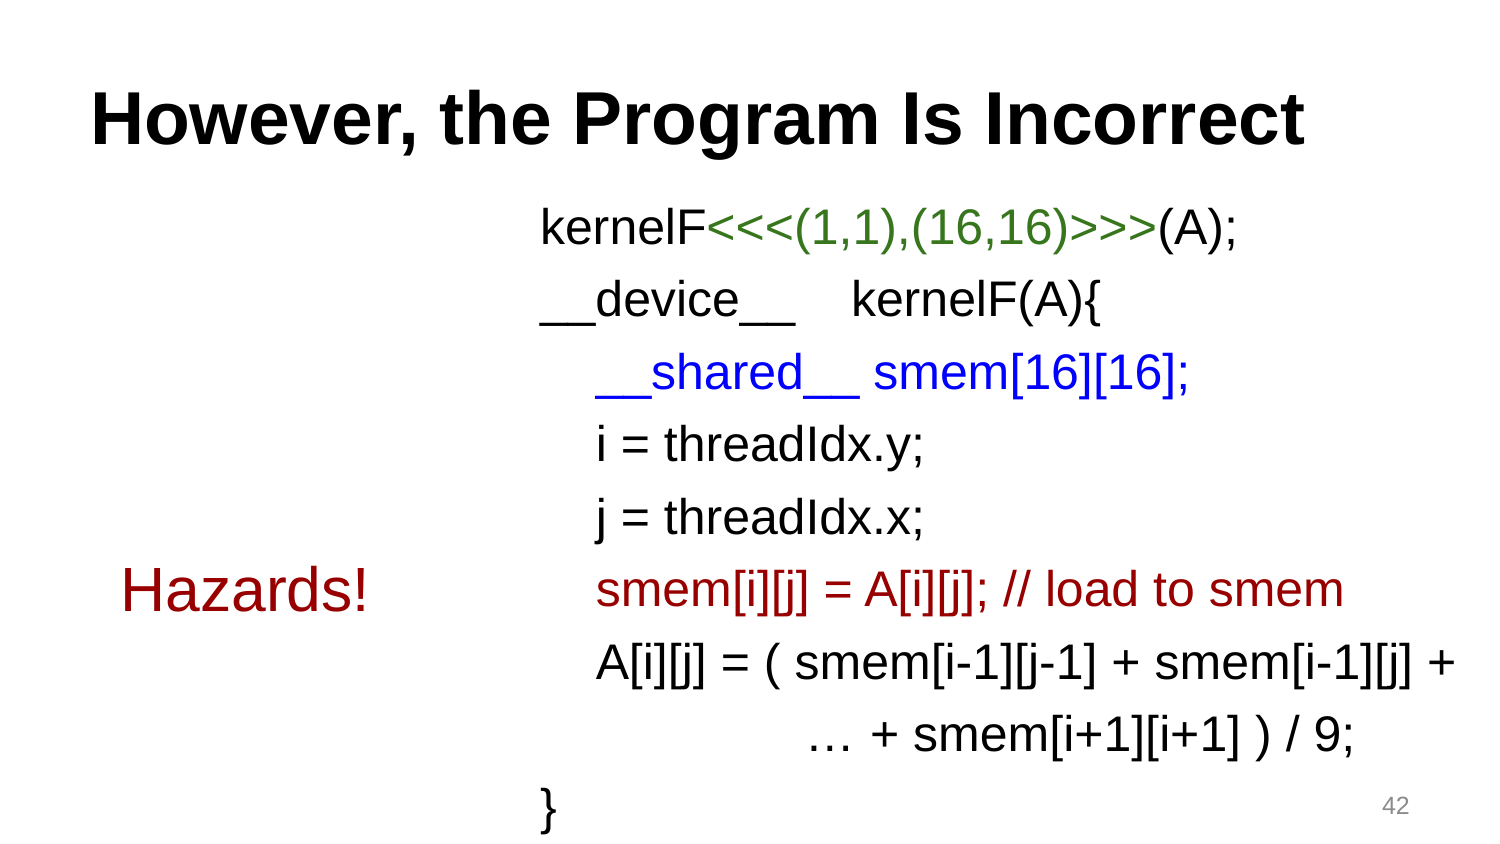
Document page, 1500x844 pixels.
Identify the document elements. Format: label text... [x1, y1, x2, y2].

text_box Hazards! [105, 533, 426, 650]
slide_number 42 [1074, 782, 1425, 828]
title However, the Program Is Incorrect [75, 33, 1425, 175]
text_box kernelF<<<(1,1),(16,16)>>>(A); __device__ kernelF(A){ __shared__ smem[16][16]; i = threadIdx.y; j = threadIdx.x; smem[i][j] = A[i][j]; // load to smem A[i][j] = ( smem[i-1][j-1] + smem[i-1][j] + … + smem[i+1][i+1] ) / 9; } [524, 179, 1500, 838]
